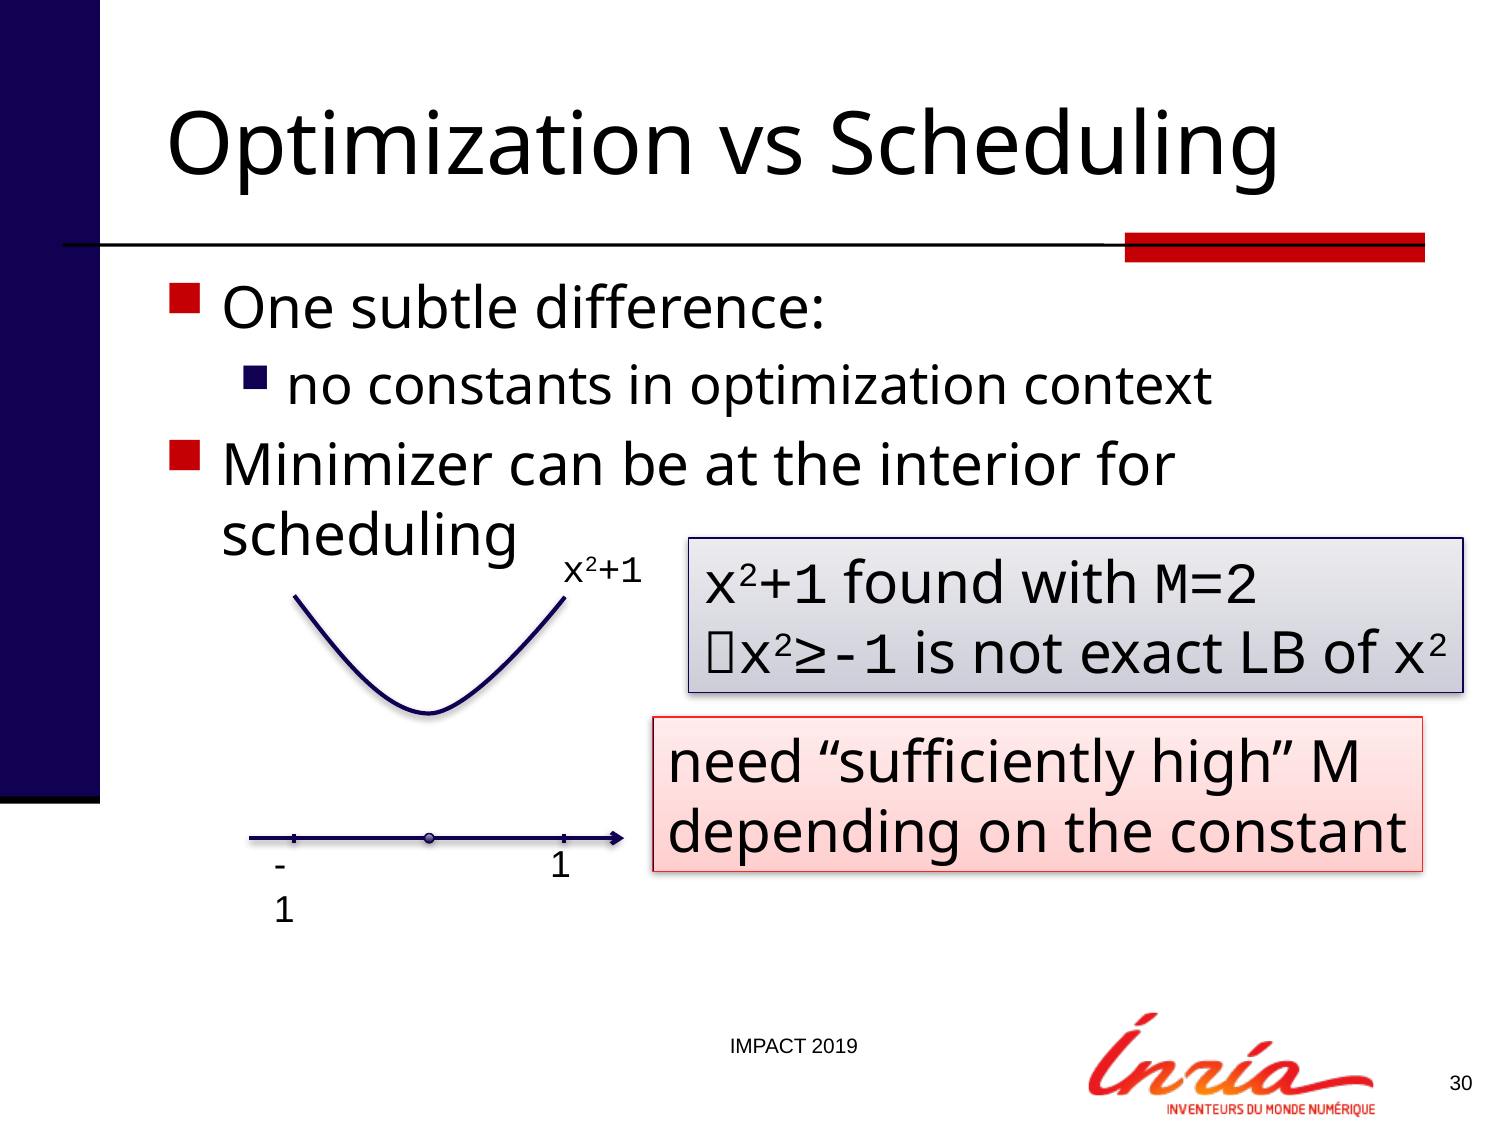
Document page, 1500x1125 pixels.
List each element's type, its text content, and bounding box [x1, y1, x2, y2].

footer IMPACT 2019 [549, 1024, 1038, 1101]
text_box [248, 537, 660, 894]
text_box need “sufficiently high” M depending on the constant [664, 716, 1423, 872]
picture [1073, 1006, 1391, 1125]
title Optimization vs Scheduling [149, 45, 1426, 234]
list One subtle difference: no constants in optimization context Minimizer can be at the interior for scheduling [149, 262, 1426, 1006]
text_box x2+1 found with M=2 x2≥-1 is not exact LB of x2 [688, 537, 1464, 693]
slide_number 30 [1174, 1062, 1488, 1101]
